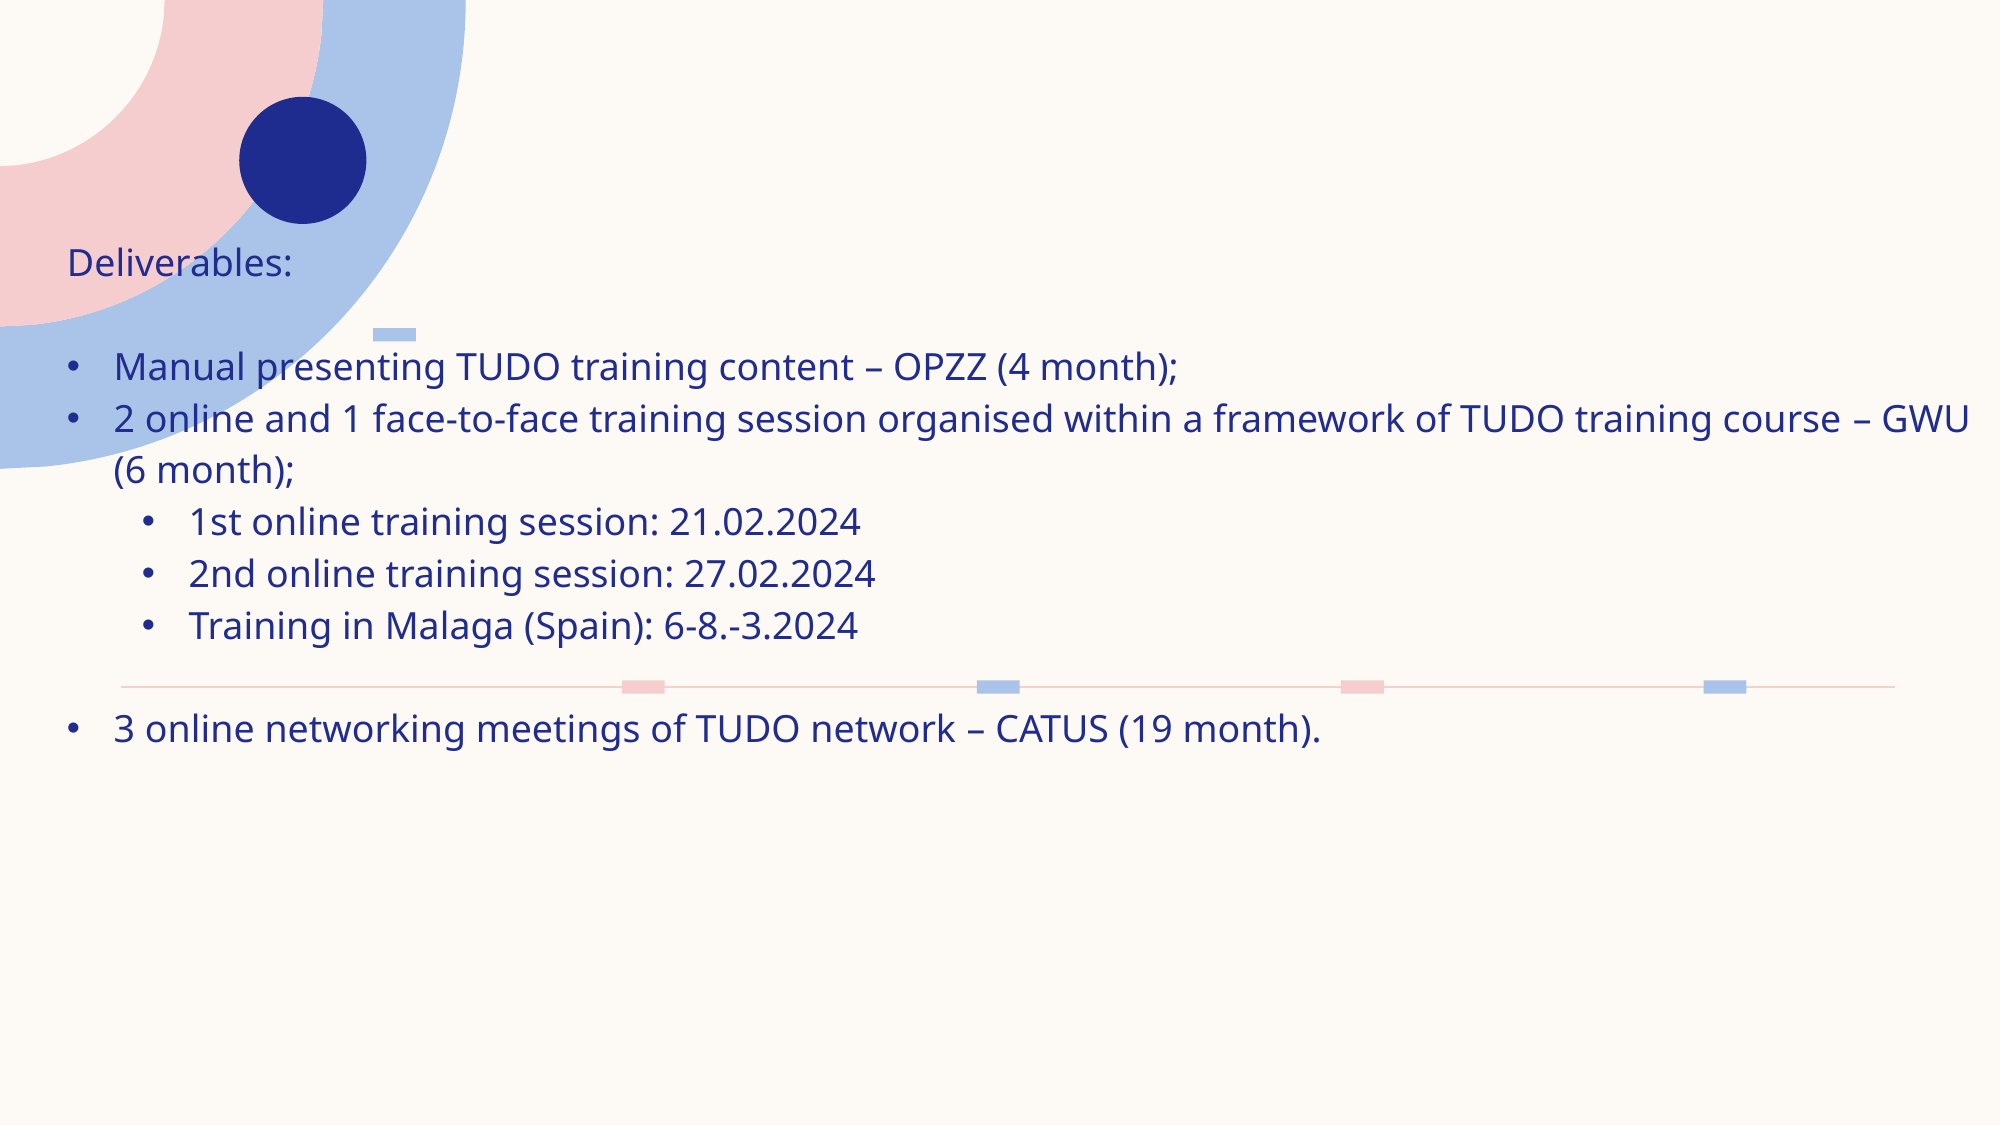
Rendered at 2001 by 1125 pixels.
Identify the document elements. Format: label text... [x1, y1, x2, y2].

text_box Deliverables: Manual presenting TUDO training content – OPZZ (4 month); 2 online and 1 face-to-face training session organised within a framework of TUDO training course – GWU (6 month); 1st online training session: 21.02.2024 2nd online training session: 27.02.2024 Training in Malaga (Spain): 6-8.-3.2024 3 online networking meetings of TUDO network – CATUS (19 month). [52, 225, 2000, 758]
